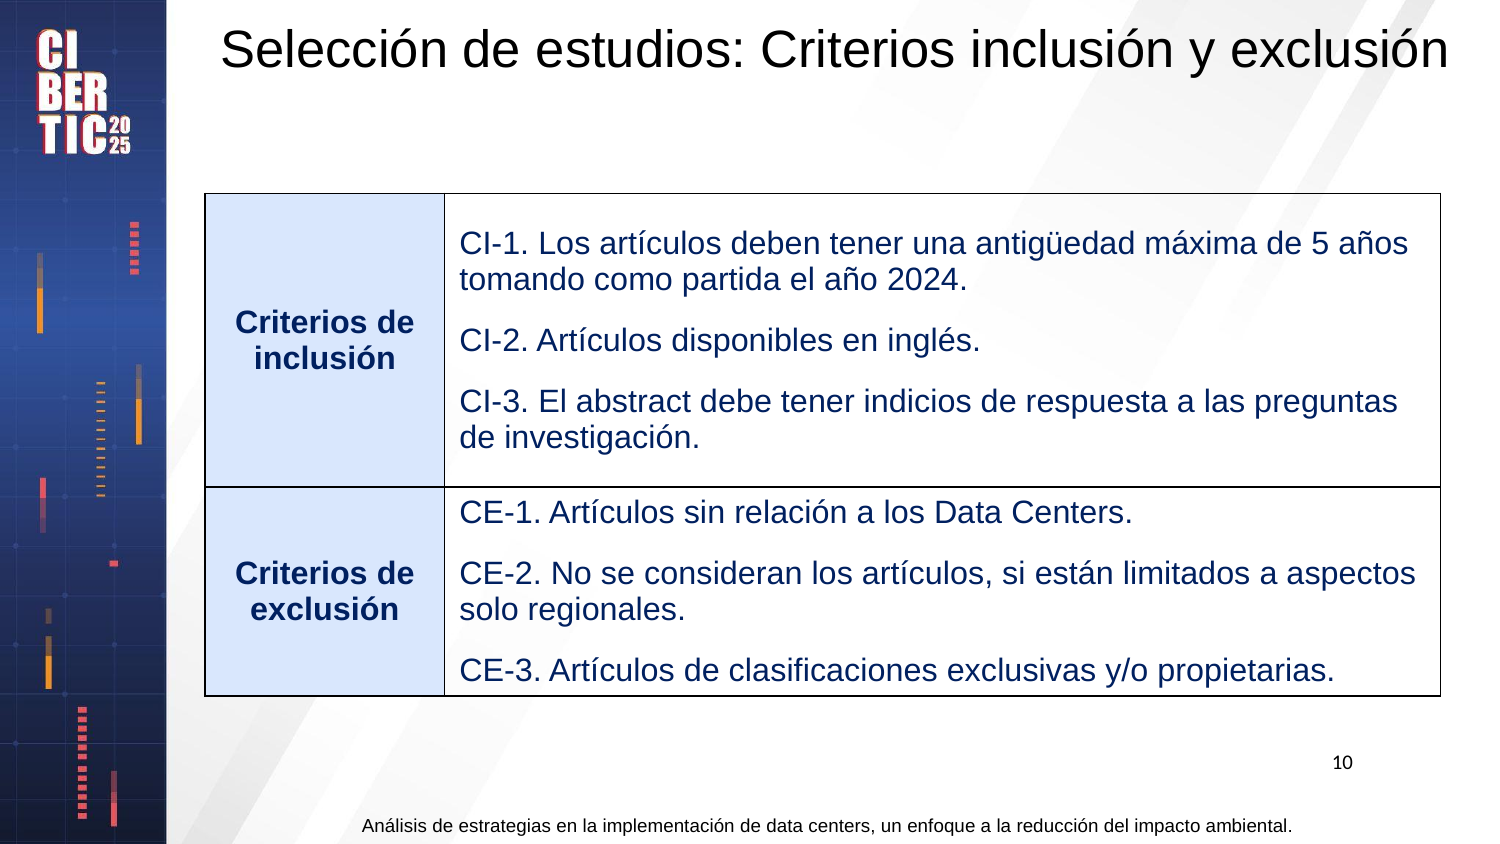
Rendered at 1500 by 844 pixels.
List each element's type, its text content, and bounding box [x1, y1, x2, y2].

table_header CI-1. Los artículos deben tener una antigüedad máxima de 5 años tomando como partida el año 2024. CI-2. Artículos disponibles en inglés. CI-3. El abstract debe tener indicios de respuesta a las preguntas de investigación. [445, 194, 1440, 486]
table_cell Criterios de exclusión [206, 488, 444, 695]
table_cell CE-1. Artículos sin relación a los Data Centers. CE-2. No se consideran los artículos, si están limitados a aspectos solo regionales. CE-3. Artículos de clasificaciones exclusivas y/o propietarias. [445, 488, 1440, 695]
table_header Criterios de inclusión [206, 194, 444, 486]
title Selección de estudios: Criterios inclusión y exclusión [205, 0, 1472, 95]
text_box 10 [1316, 740, 1393, 781]
text_box Análisis de estrategias en la implementación de data centers, un enfoque a la reducción del impacto ambiental. [290, 805, 1364, 844]
picture [0, 0, 1500, 844]
